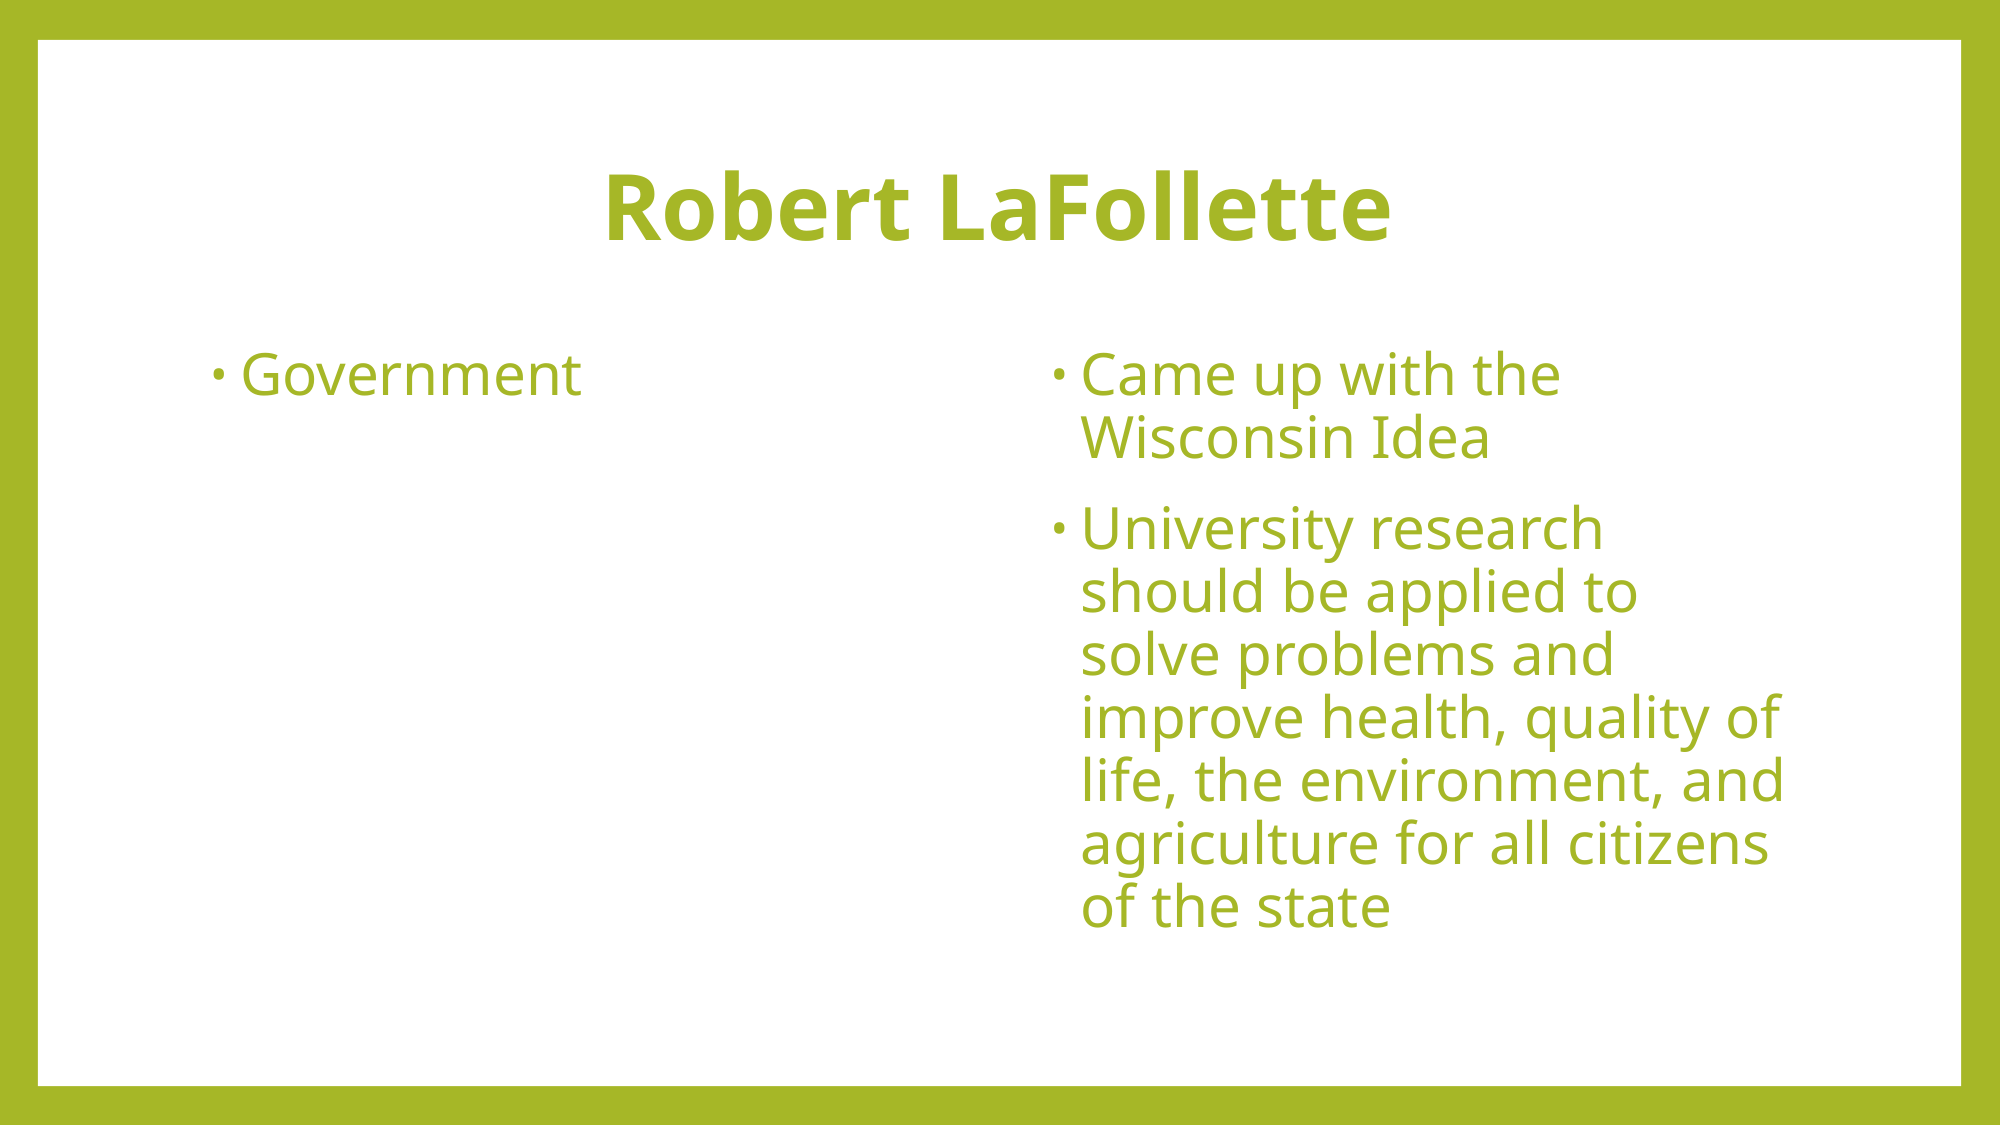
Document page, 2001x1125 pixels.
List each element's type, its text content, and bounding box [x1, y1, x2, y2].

title Robert LaFollette [187, 99, 1808, 323]
list Government [187, 337, 968, 998]
list Came up with the Wisconsin Idea University research should be applied to solve problems and improve health, quality of life, the environment, and agriculture for all citizens of the state [1028, 337, 1809, 998]
